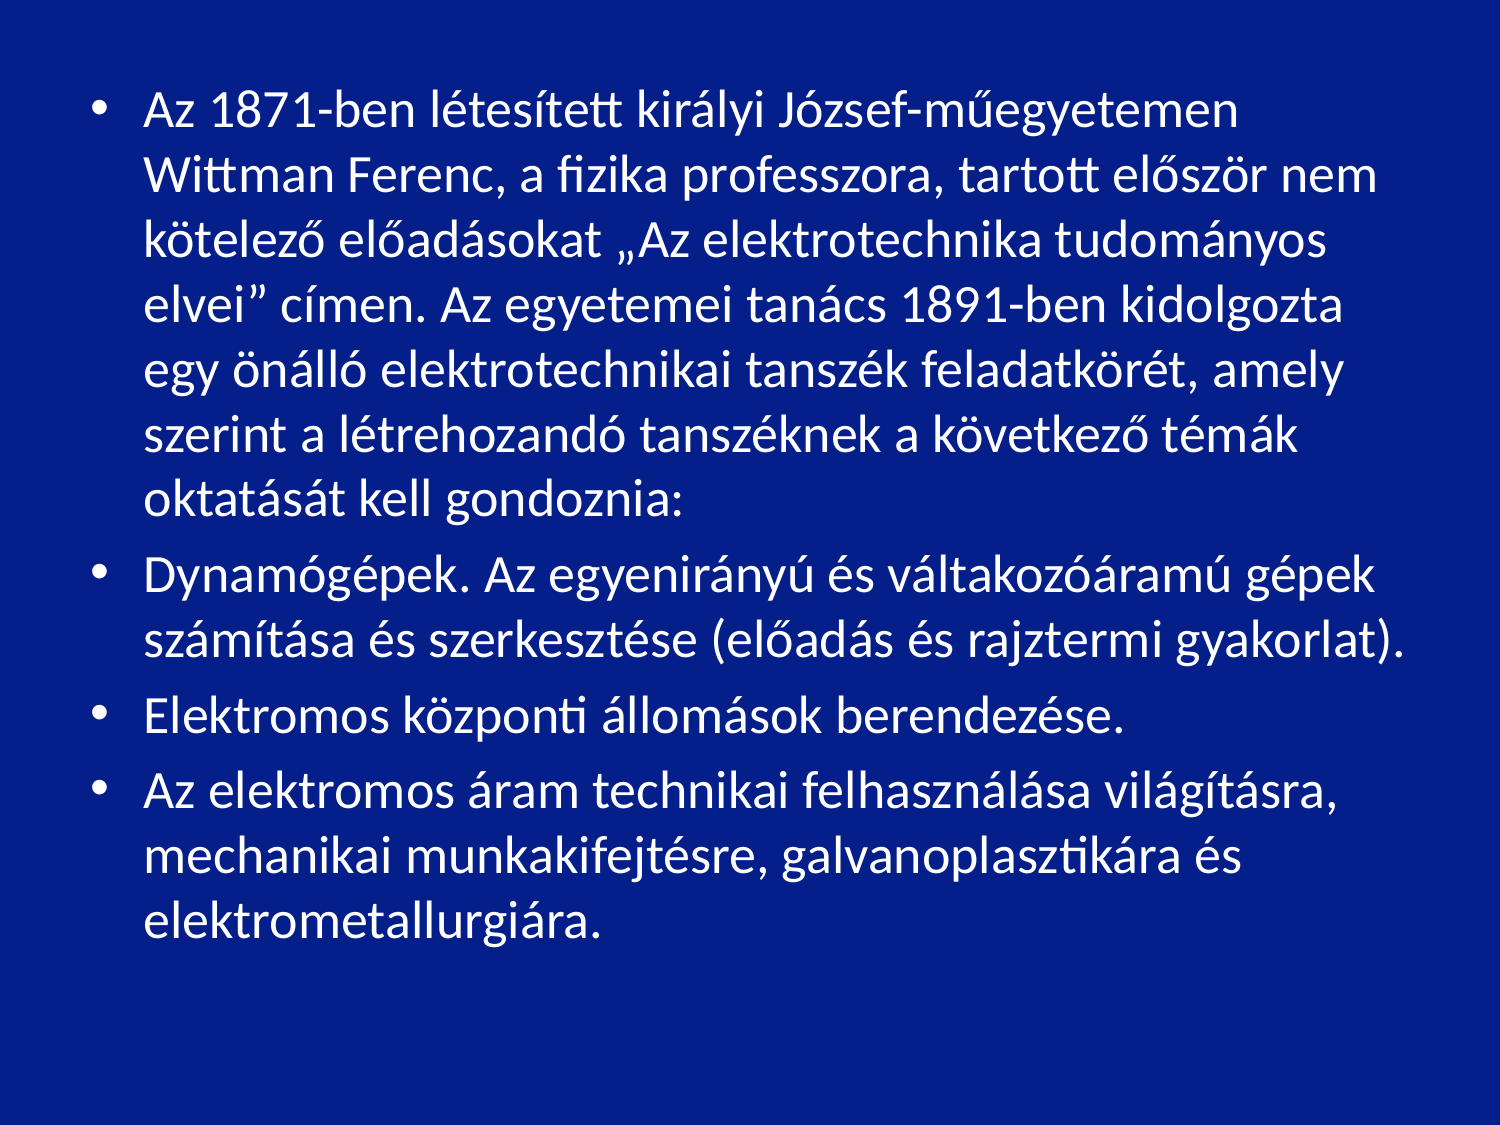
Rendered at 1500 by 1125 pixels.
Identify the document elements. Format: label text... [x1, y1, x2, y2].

list Az 1871-ben létesített királyi József-műegyetemen Wittman Ferenc, a fizika professzora, tartott először nem kötelező előadásokat „Az elektrotechnika tudományos elvei” címen. Az egyetemei tanács 1891-ben kidolgozta egy önálló elektrotechnikai tanszék feladatkörét, amely szerint a létrehozandó tanszéknek a következő témák oktatását kell gondoznia: Dynamógépek. Az egyenirányú és váltakozóáramú gépek számítása és szerkesztése (előadás és rajztermi gyakorlat). Elektromos központi állomások berendezése. Az elektromos áram technikai felhasználása világításra, mechanikai munkakifejtésre, galvanoplasztikára és elektrometallurgiára. [75, 66, 1425, 1005]
